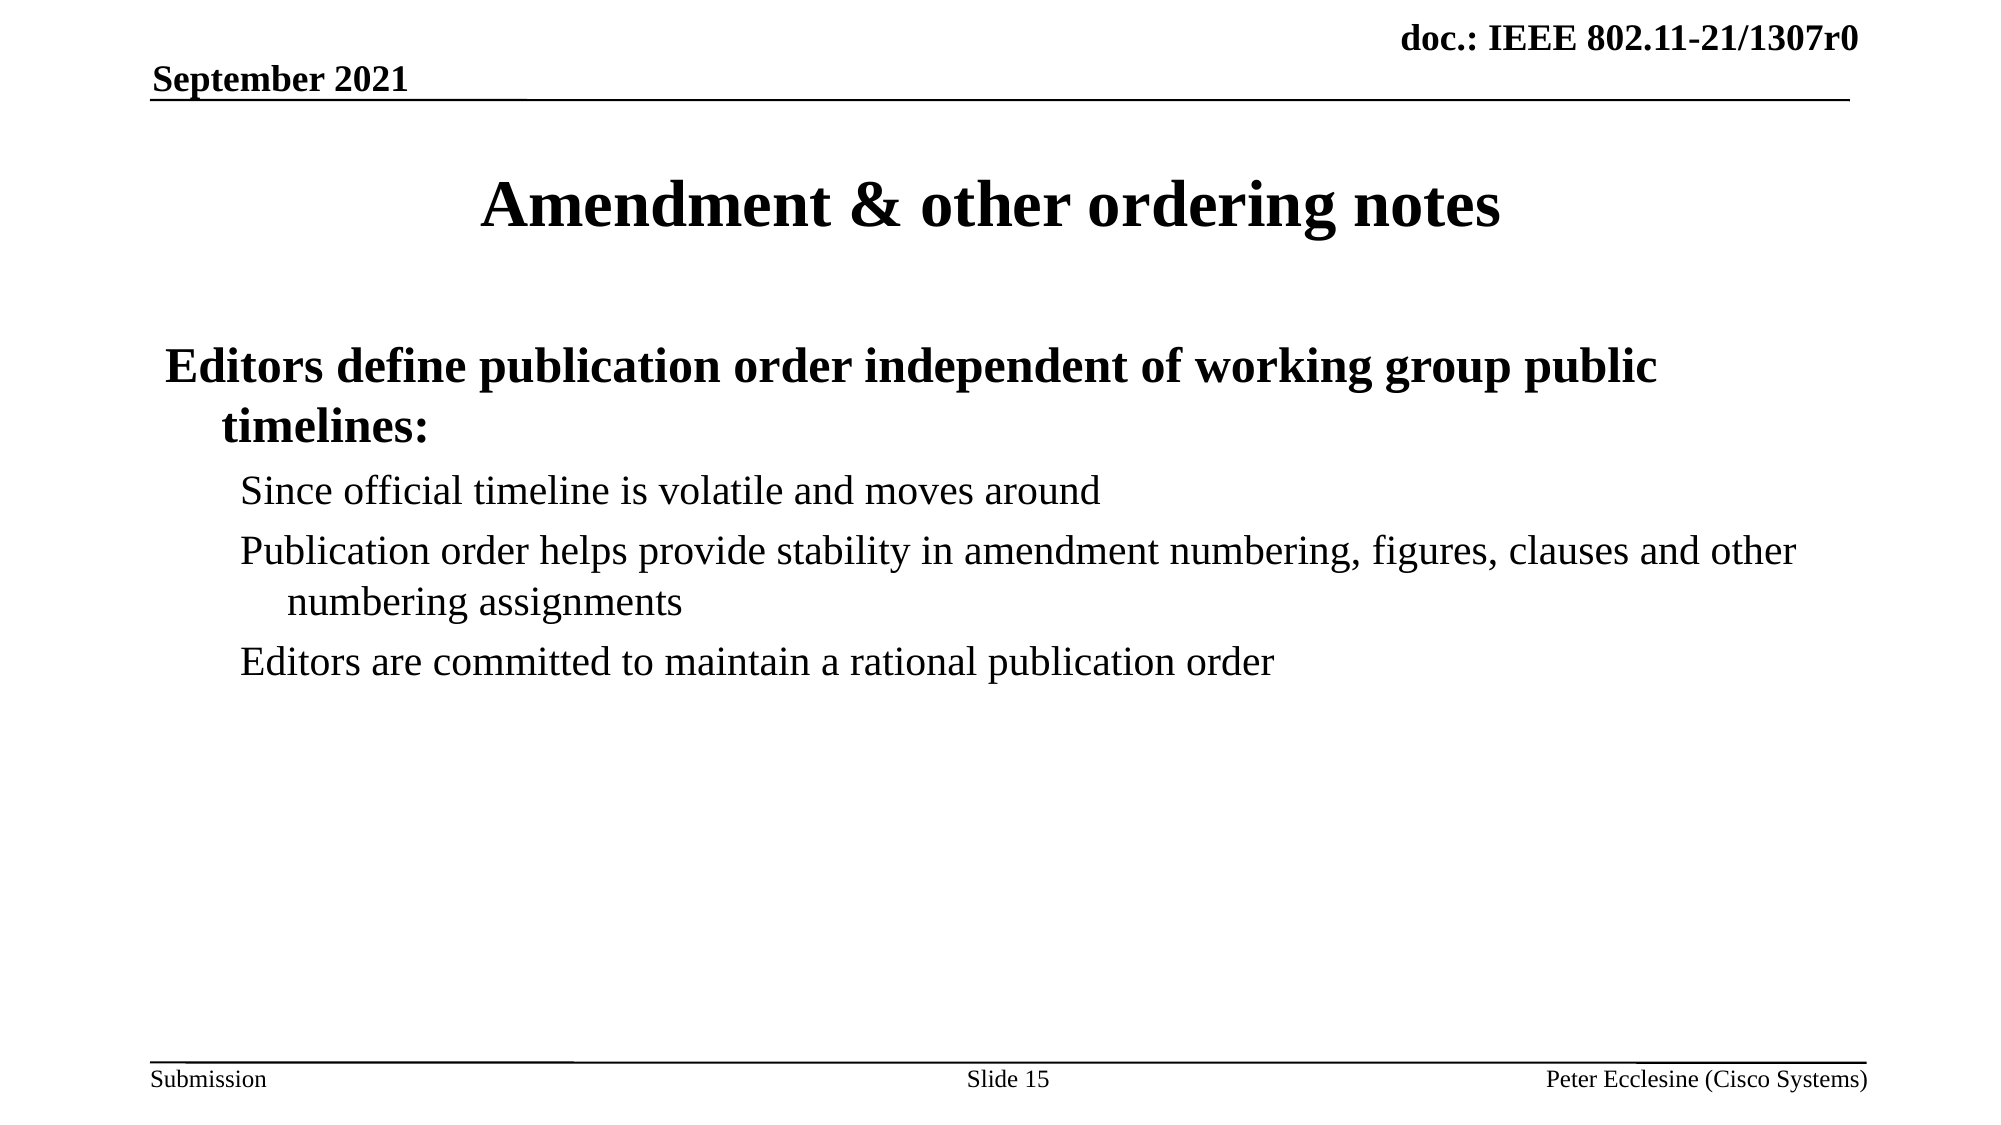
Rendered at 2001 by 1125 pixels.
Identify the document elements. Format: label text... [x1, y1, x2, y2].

title Amendment & other ordering notes [149, 112, 1850, 288]
list Editors define publication order independent of working group public timelines: Since official timeline is volatile and moves around Publication order helps provide stability in amendment numbering, figures, clauses and other numbering assignments Editors are committed to maintain a rational publication order [149, 324, 1850, 1000]
footer Peter Ecclesine (Cisco Systems) [1171, 1061, 1869, 1093]
slide_number Slide 15 [950, 1061, 1067, 1123]
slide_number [152, 54, 563, 100]
